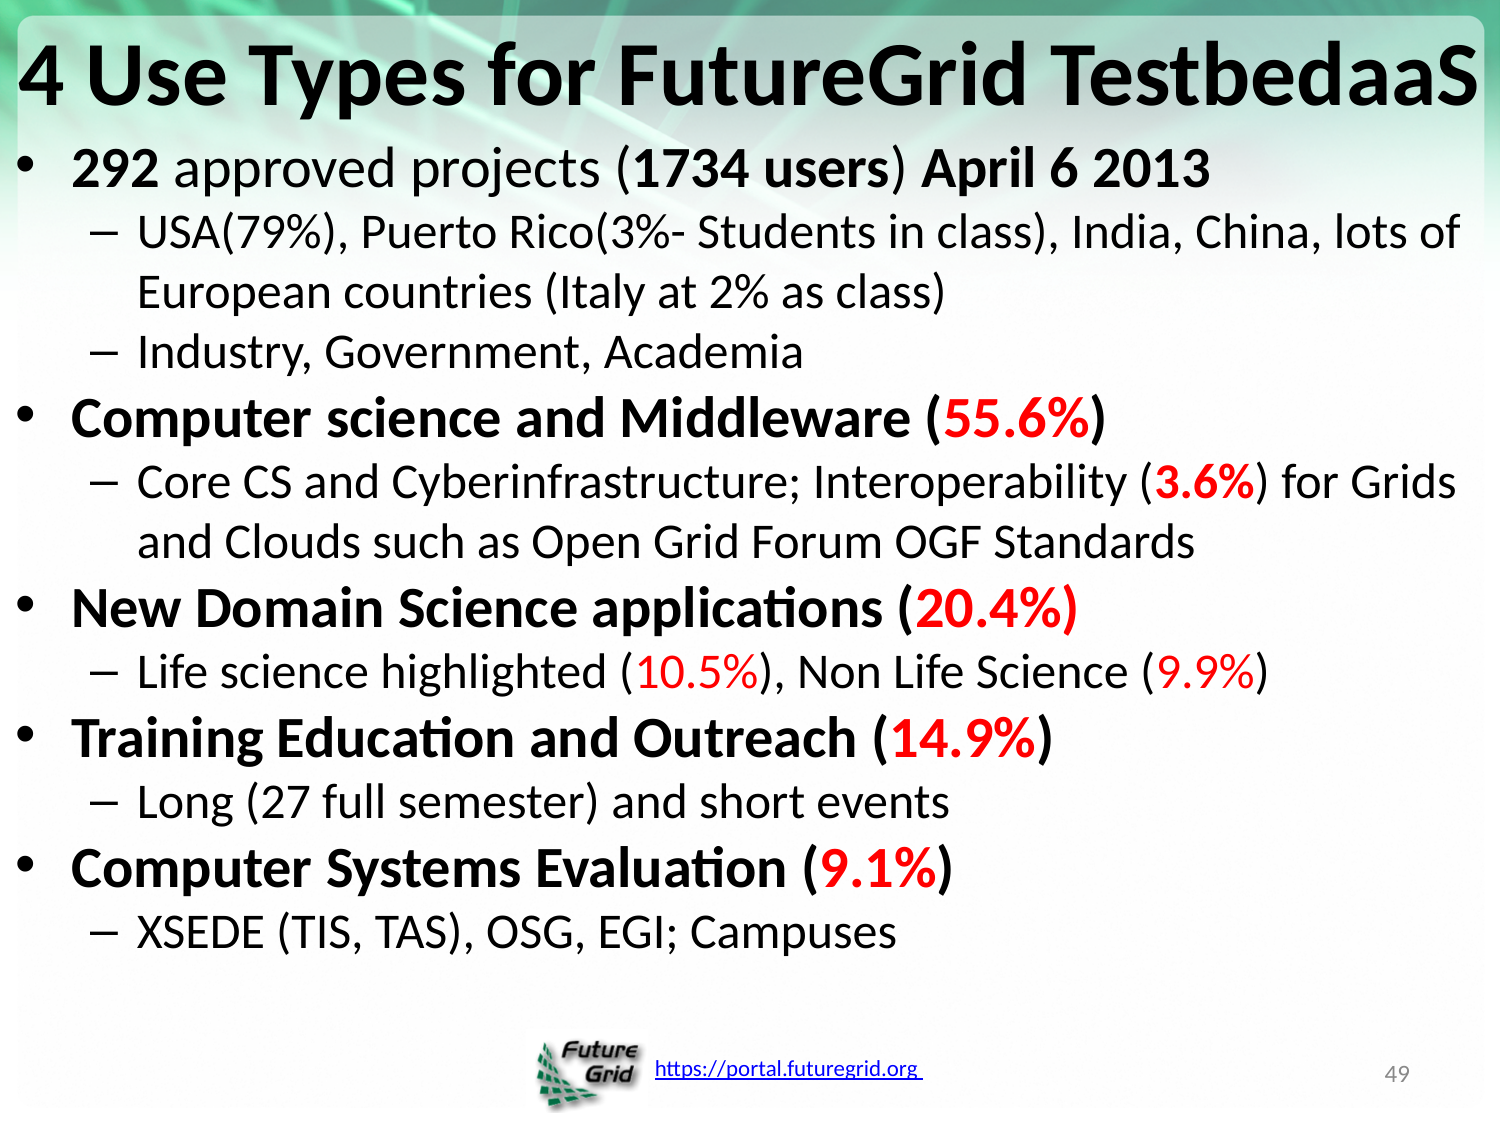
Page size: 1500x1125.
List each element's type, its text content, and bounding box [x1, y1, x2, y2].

slide_number 49 [1074, 1042, 1425, 1103]
list 292 approved projects (1734 users) April 6 2013 USA(79%), Puerto Rico(3%- Students in class), India, China, lots of European countries (Italy at 2% as class) Industry, Government, Academia Computer science and Middleware (55.6%) Core CS and Cyberinfrastructure; Interoperability (3.6%) for Grids and Clouds such as Open Grid Forum OGF Standards New Domain Science applications (20.4%) Life science highlighted (10.5%), Non Life Science (9.9%) Training Education and Outreach (14.9%) Long (27 full semester) and short events Computer Systems Evaluation (9.1%) XSEDE (TIS, TAS), OSG, EGI; Campuses [0, 121, 1500, 1060]
title 4 Use Types for FutureGrid TestbedaaS [0, 0, 1500, 121]
picture [0, 1060, 1500, 1125]
